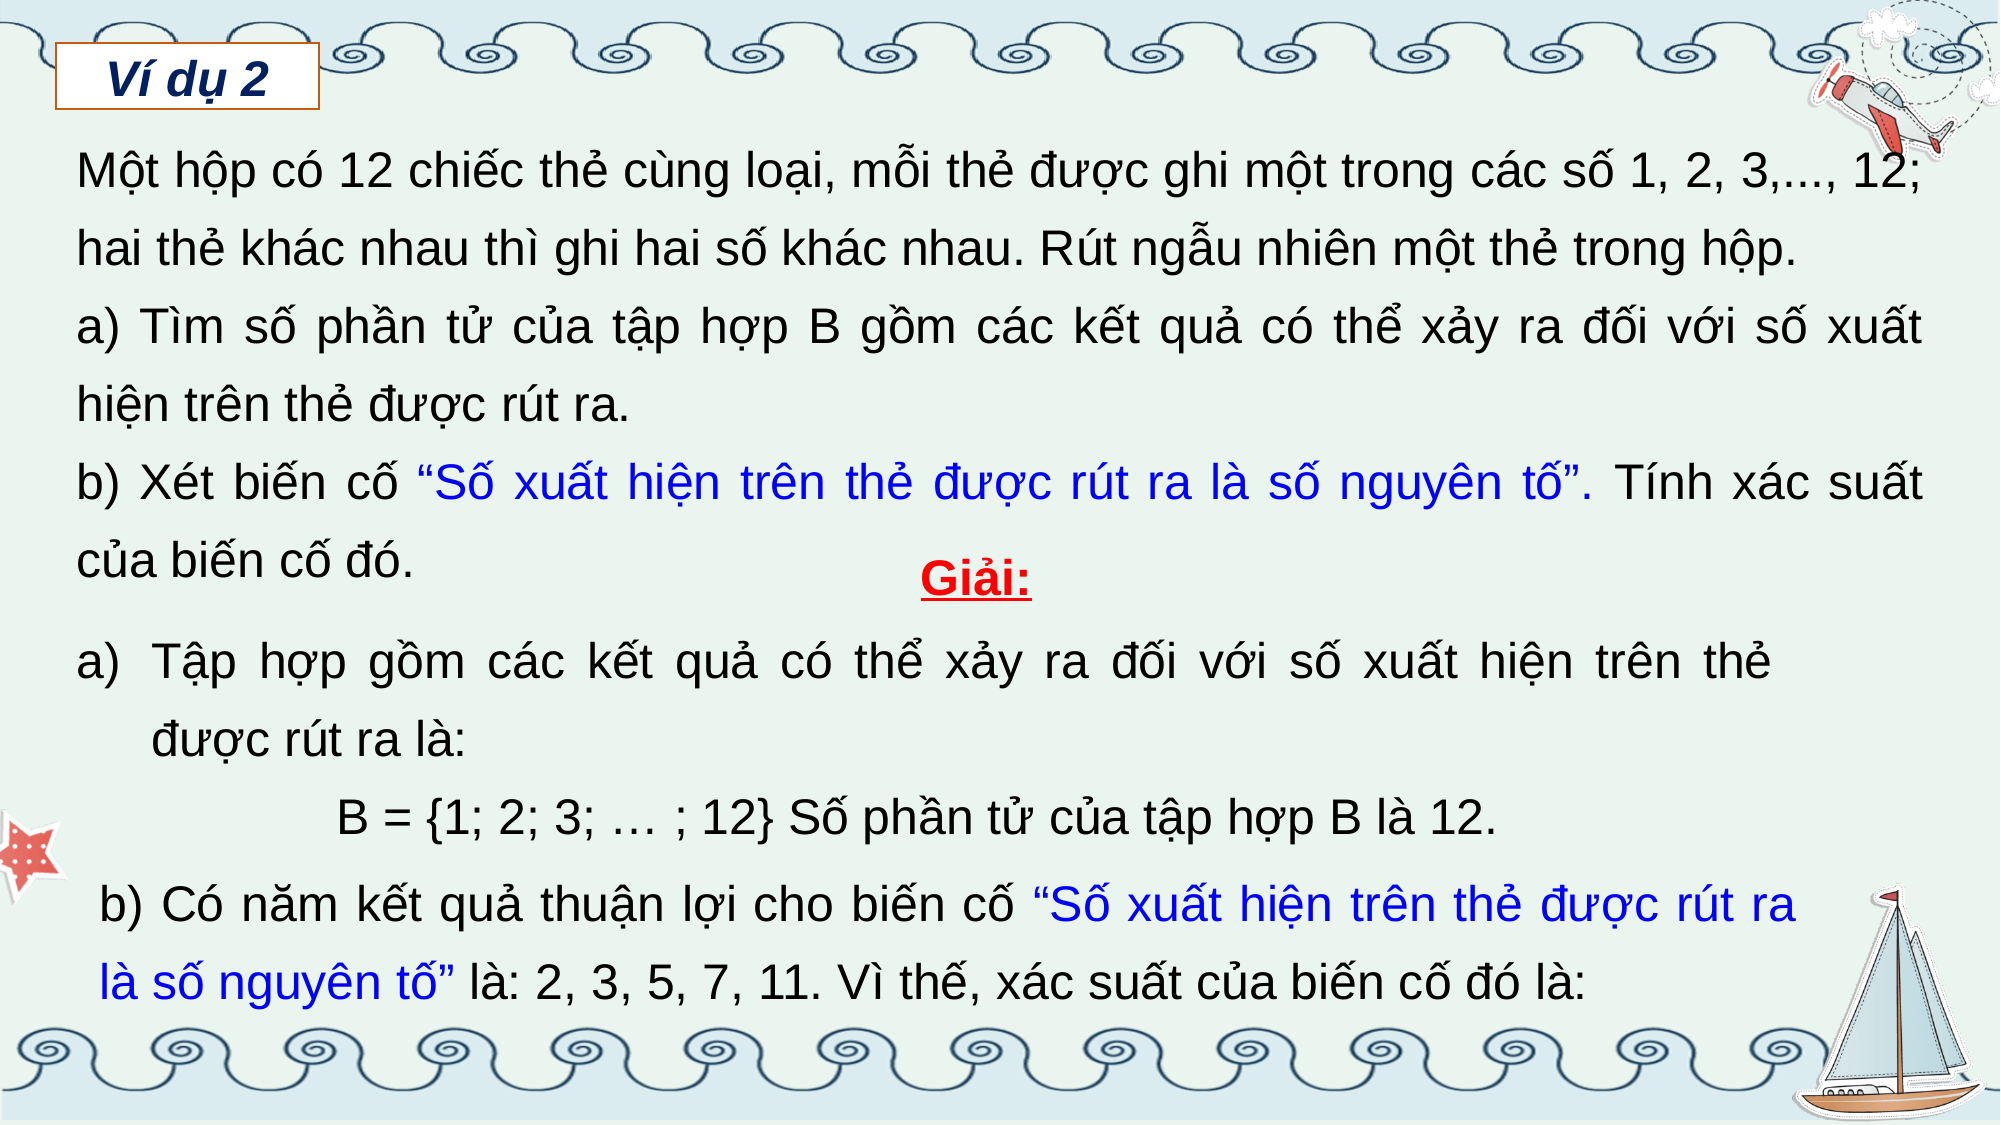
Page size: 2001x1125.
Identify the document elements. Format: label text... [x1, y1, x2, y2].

text_box Giải: [882, 537, 1070, 613]
picture [0, 0, 2000, 189]
text_box [53, 363, 646, 804]
picture [3, 840, 2001, 1125]
text_box Ví dụ 2 [55, 42, 320, 110]
picture [0, 785, 148, 936]
text_box Một hộp có 12 chiếc thẻ cùng loại, mỗi thẻ được ghi một trong các số 1, 2, 3,..., 12; hai thẻ khác nhau thì ghi hai số khác nhau. Rút ngẫu nhiên một thẻ trong hộp. a) Tìm số phần tử của tập hợp B gồm các kết quả có thể xảy ra đối với số xuất hiện trên thẻ được rút ra. b) Xét biến cố “Số xuất hiện trên thẻ được rút ra là số nguyên tố”. Tính xác suất của biến cố đó. [61, 111, 1939, 595]
